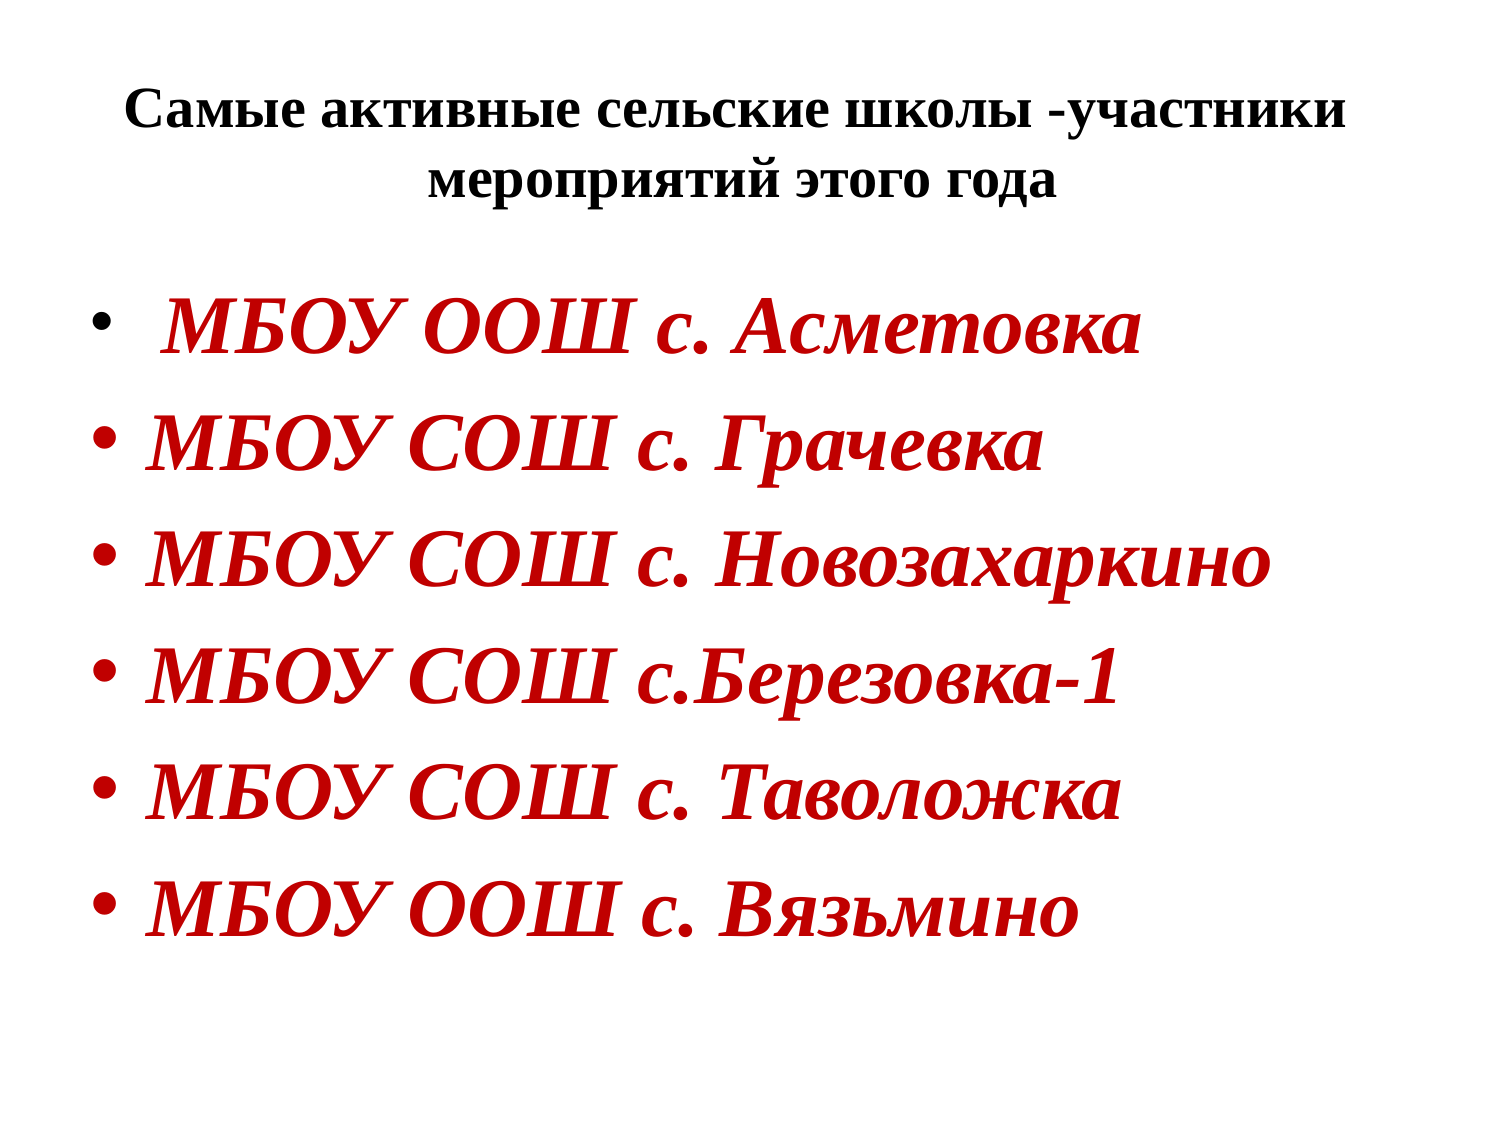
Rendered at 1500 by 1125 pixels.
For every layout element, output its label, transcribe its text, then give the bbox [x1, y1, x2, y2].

list МБОУ ООШ с. Асметовка МБОУ СОШ с. Грачевка МБОУ СОШ с. Новозахаркино МБОУ СОШ с.Березовка-1 МБОУ СОШ с. Таволожка МБОУ ООШ с. Вязьмино [75, 262, 1425, 1005]
title Самые активные сельские школы -участники мероприятий этого года [75, 45, 1425, 233]
